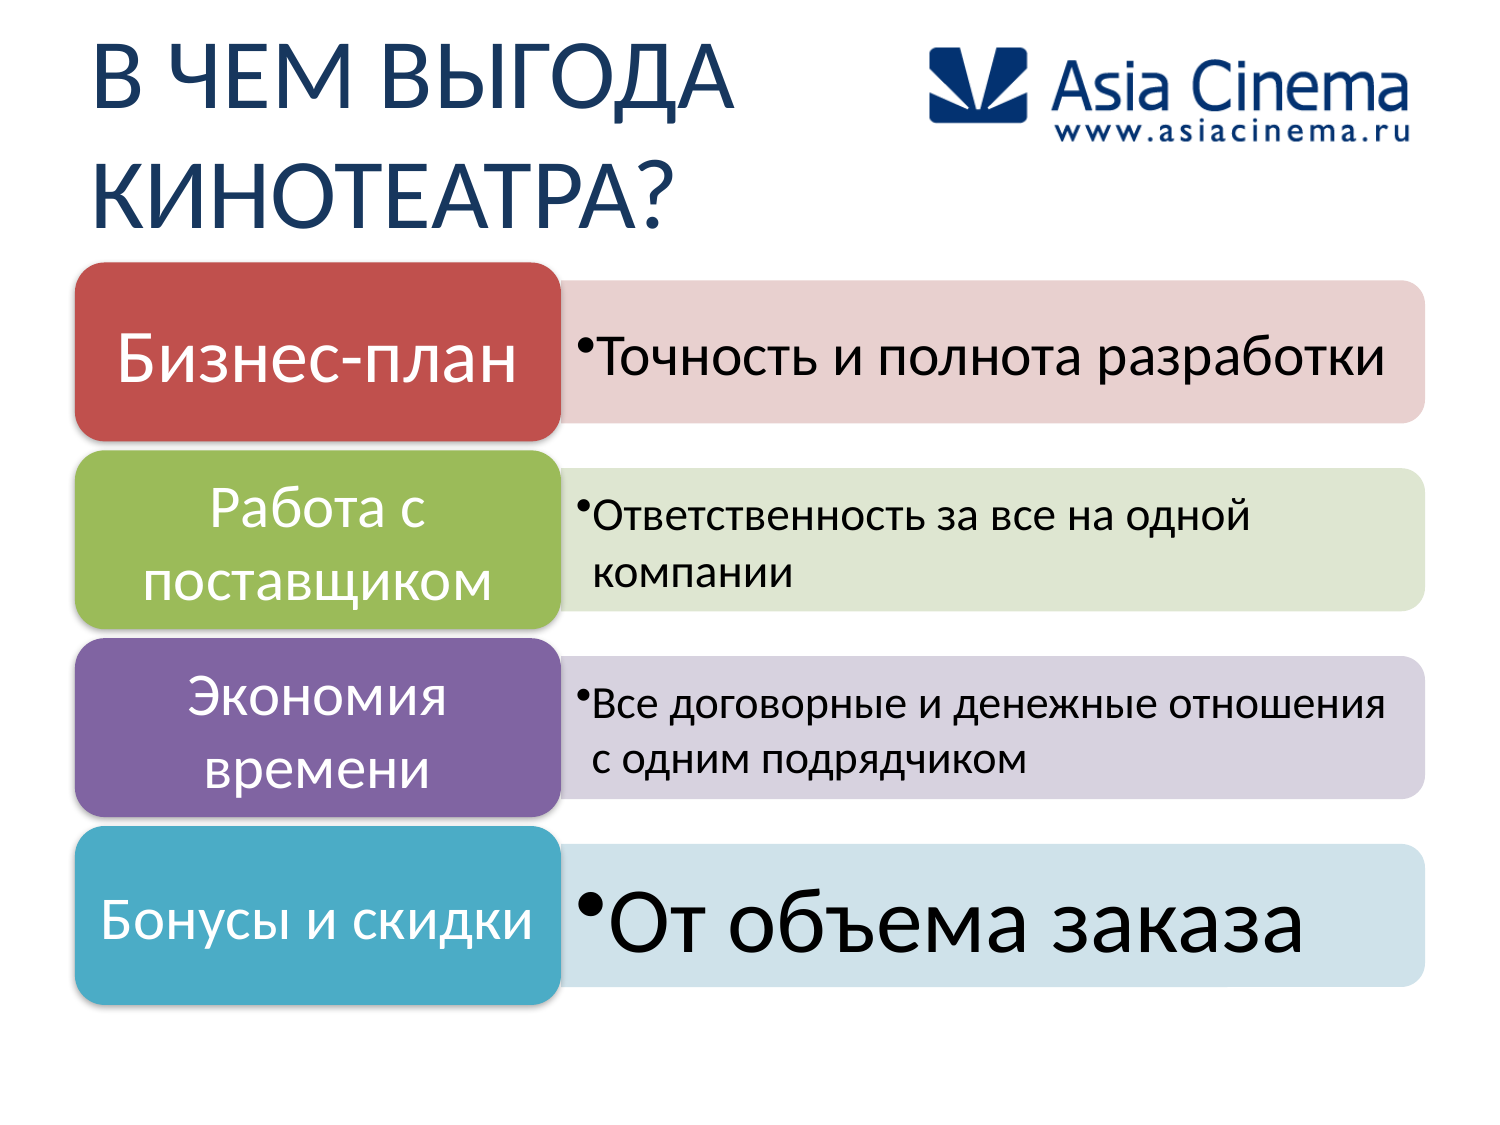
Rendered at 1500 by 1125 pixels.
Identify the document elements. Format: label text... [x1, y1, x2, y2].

title В ЧЕМ ВЫГОДА КИНОТЕАТРА? [75, 35, 1425, 223]
picture [893, 34, 1495, 176]
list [74, 262, 1426, 1006]
